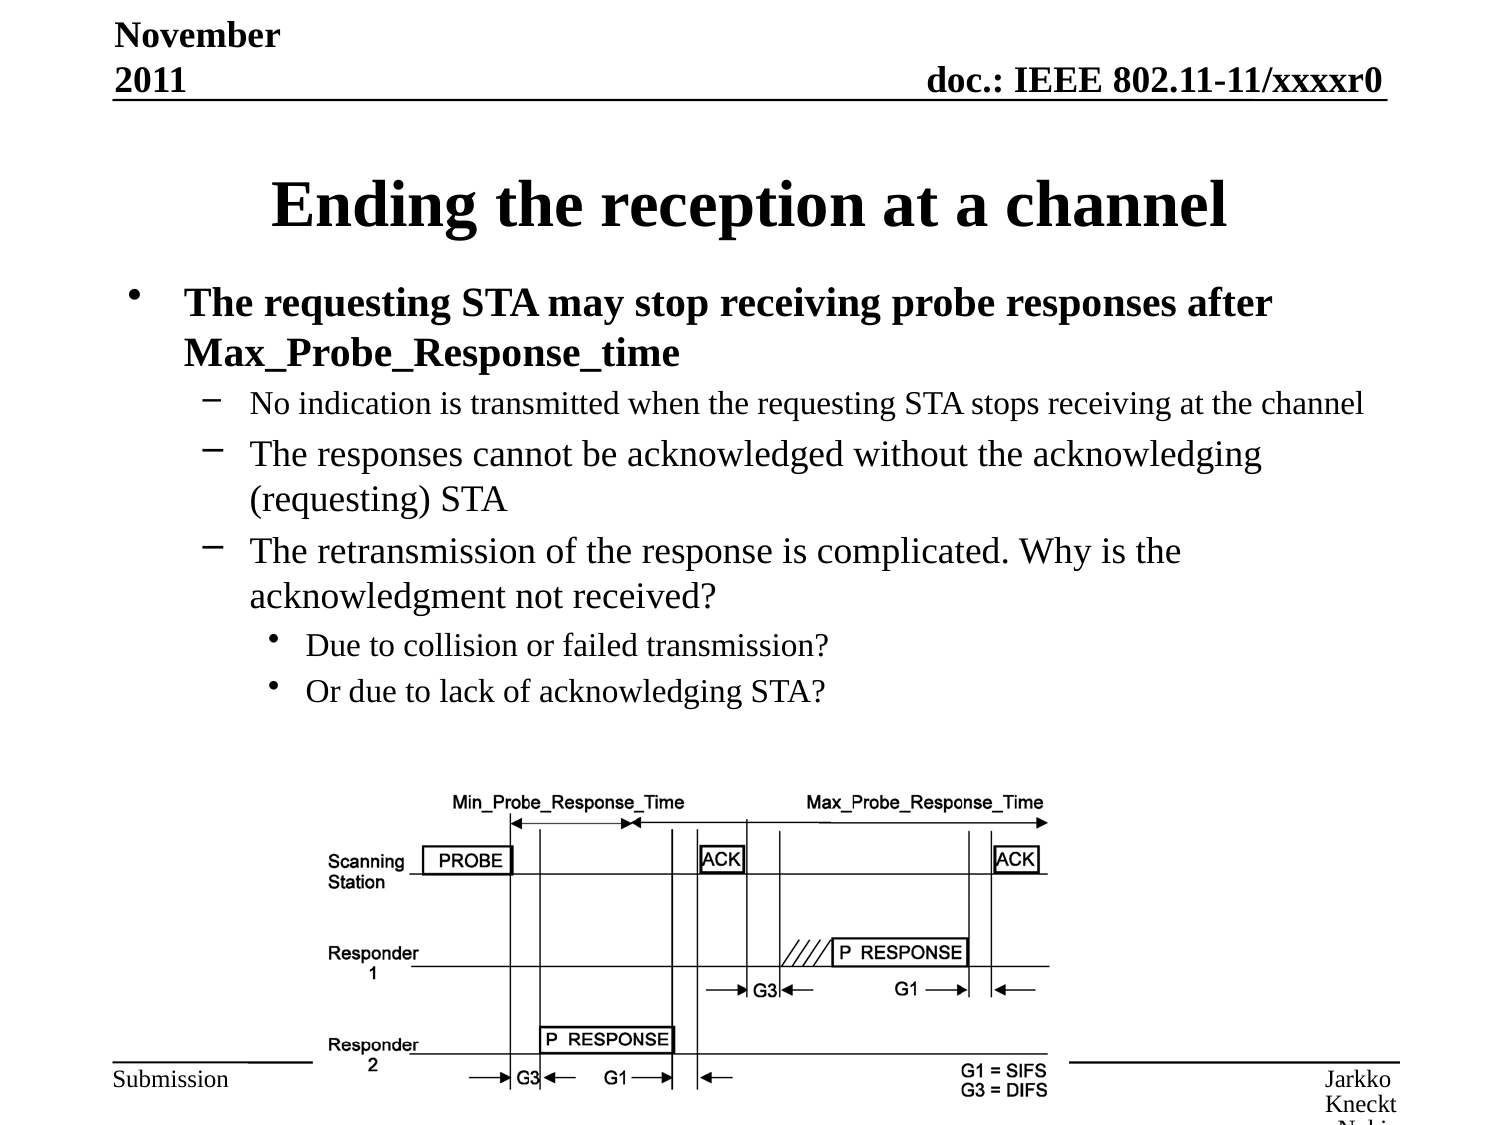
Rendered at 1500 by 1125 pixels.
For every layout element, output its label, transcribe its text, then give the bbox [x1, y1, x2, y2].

picture [312, 774, 1070, 1109]
footer Jarkko Kneckt, Nokia [1325, 1062, 1402, 1093]
list The requesting STA may stop receiving probe responses after Max_Probe_Response_time No indication is transmitted when the requesting STA stops receiving at the channel The responses cannot be acknowledged without the acknowledging (requesting) STA The retransmission of the response is complicated. Why is the acknowledgment not received? Due to collision or failed transmission? Or due to lack of acknowledging STA? [112, 267, 1388, 682]
title Ending the reception at a channel [112, 112, 1388, 267]
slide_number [114, 54, 290, 100]
